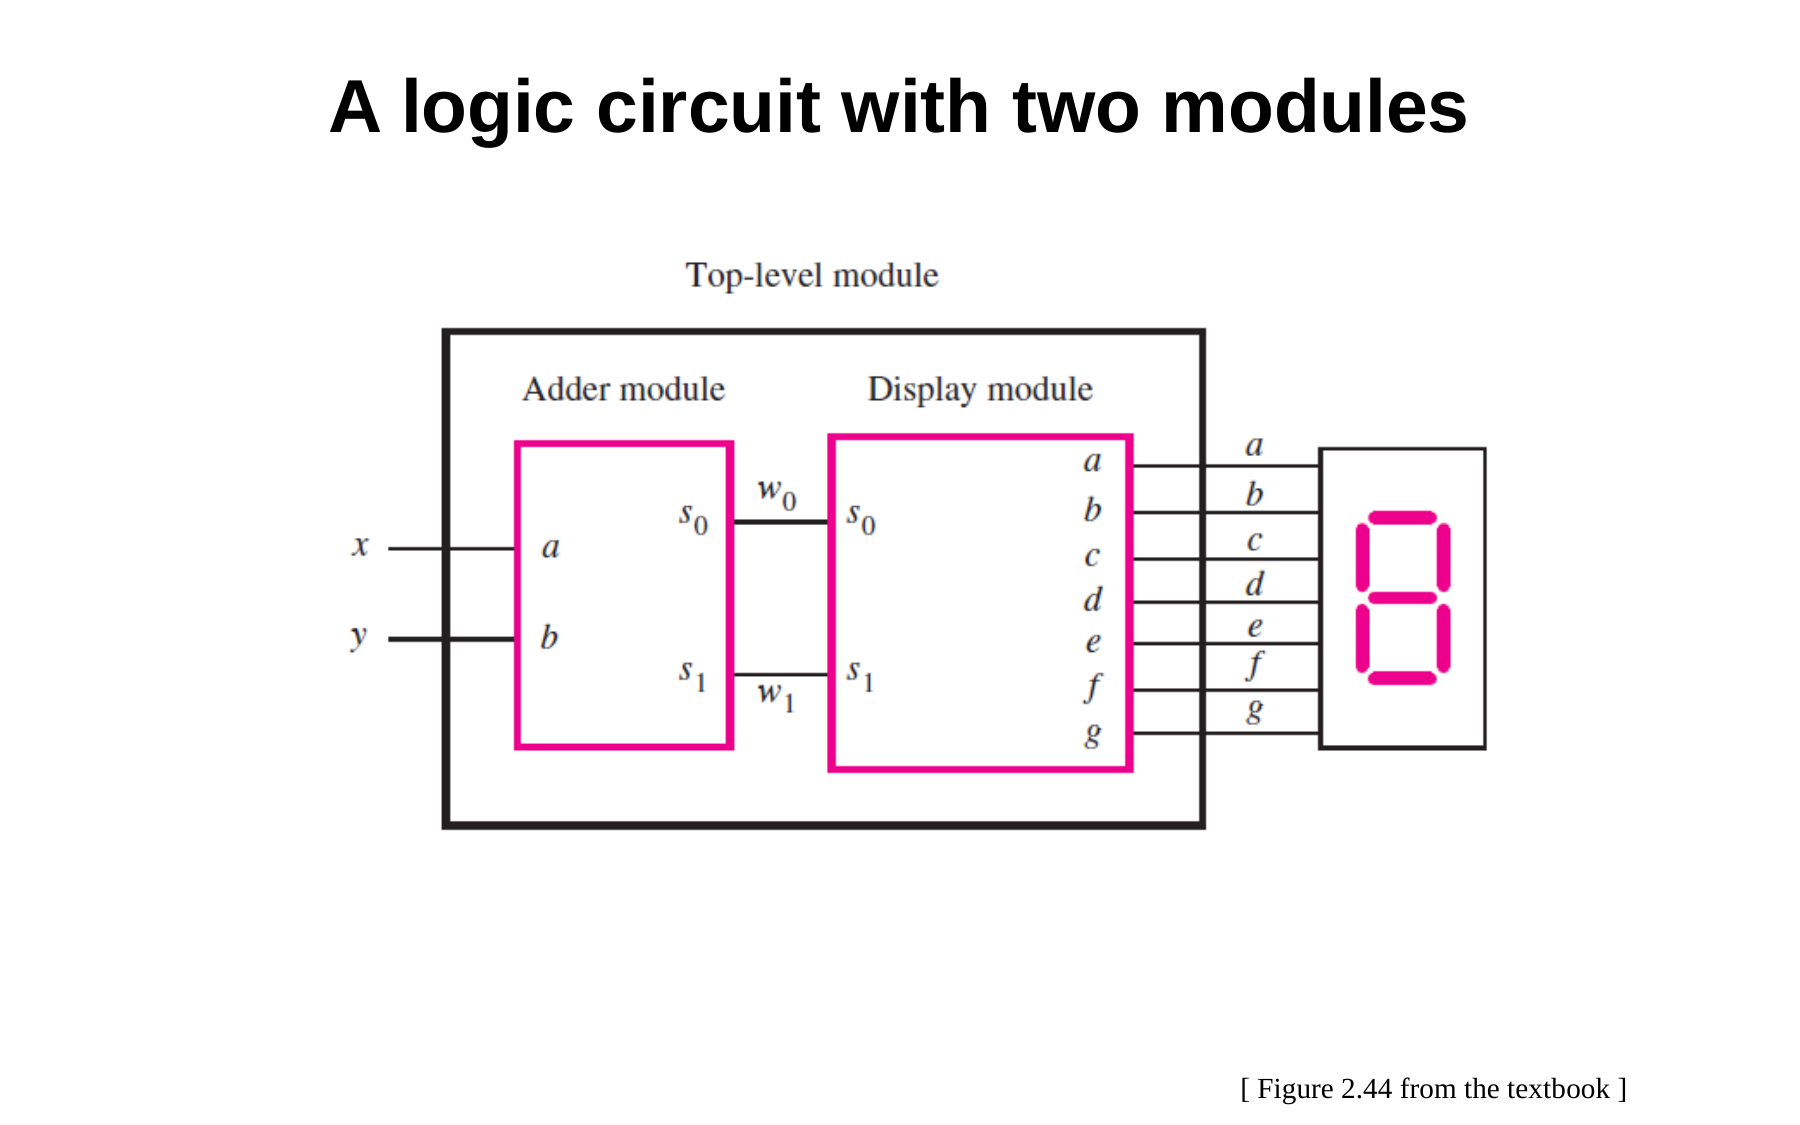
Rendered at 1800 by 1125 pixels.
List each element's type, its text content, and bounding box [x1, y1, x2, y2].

picture [274, 237, 1538, 863]
text_box [ Figure 2.44 from the textbook ] [1225, 1062, 1643, 1113]
text_box A logic circuit with two modules [149, 50, 1650, 163]
